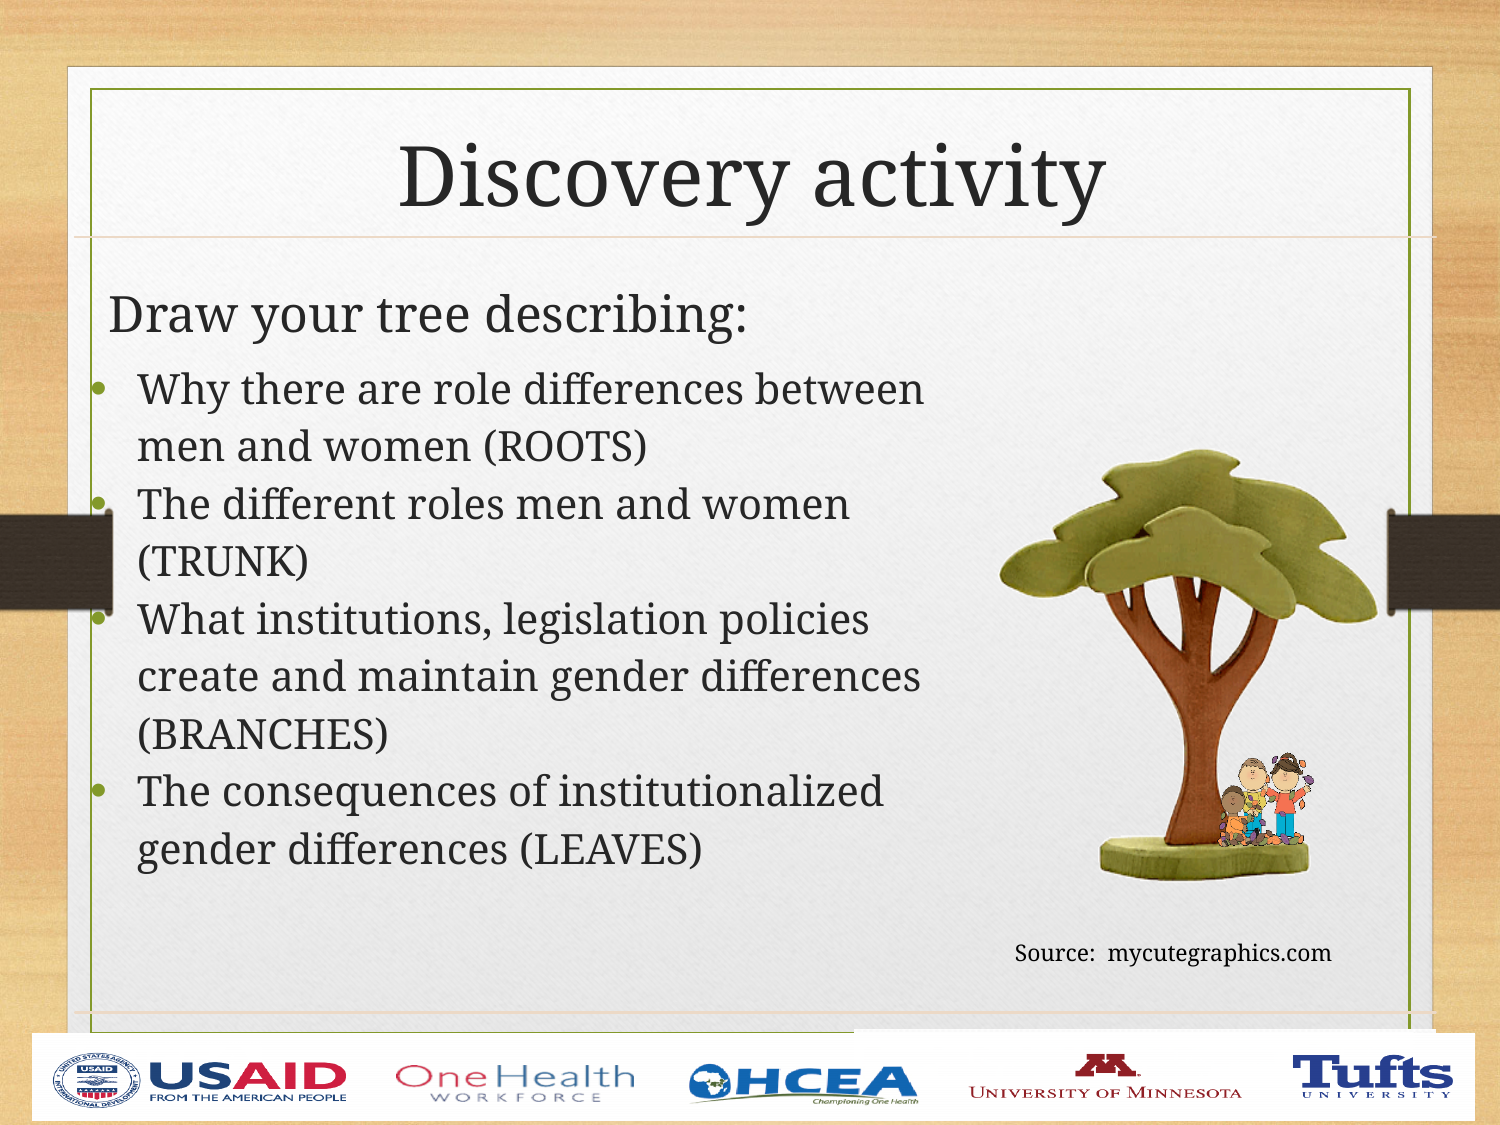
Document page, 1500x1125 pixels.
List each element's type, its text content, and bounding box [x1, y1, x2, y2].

list Draw your tree describing: Why there are role differences between men and women (ROOTS) The different roles men and women (TRUNK) What institutions, legislation policies create and maintain gender differences (BRANCHES) The consequences of institutionalized gender differences (LEAVES) [75, 275, 963, 913]
text_box Source: mycutegraphics.com [999, 931, 1413, 974]
picture [0, 0, 1500, 1125]
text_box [992, 443, 1386, 894]
title Discovery activity [75, 87, 1431, 258]
